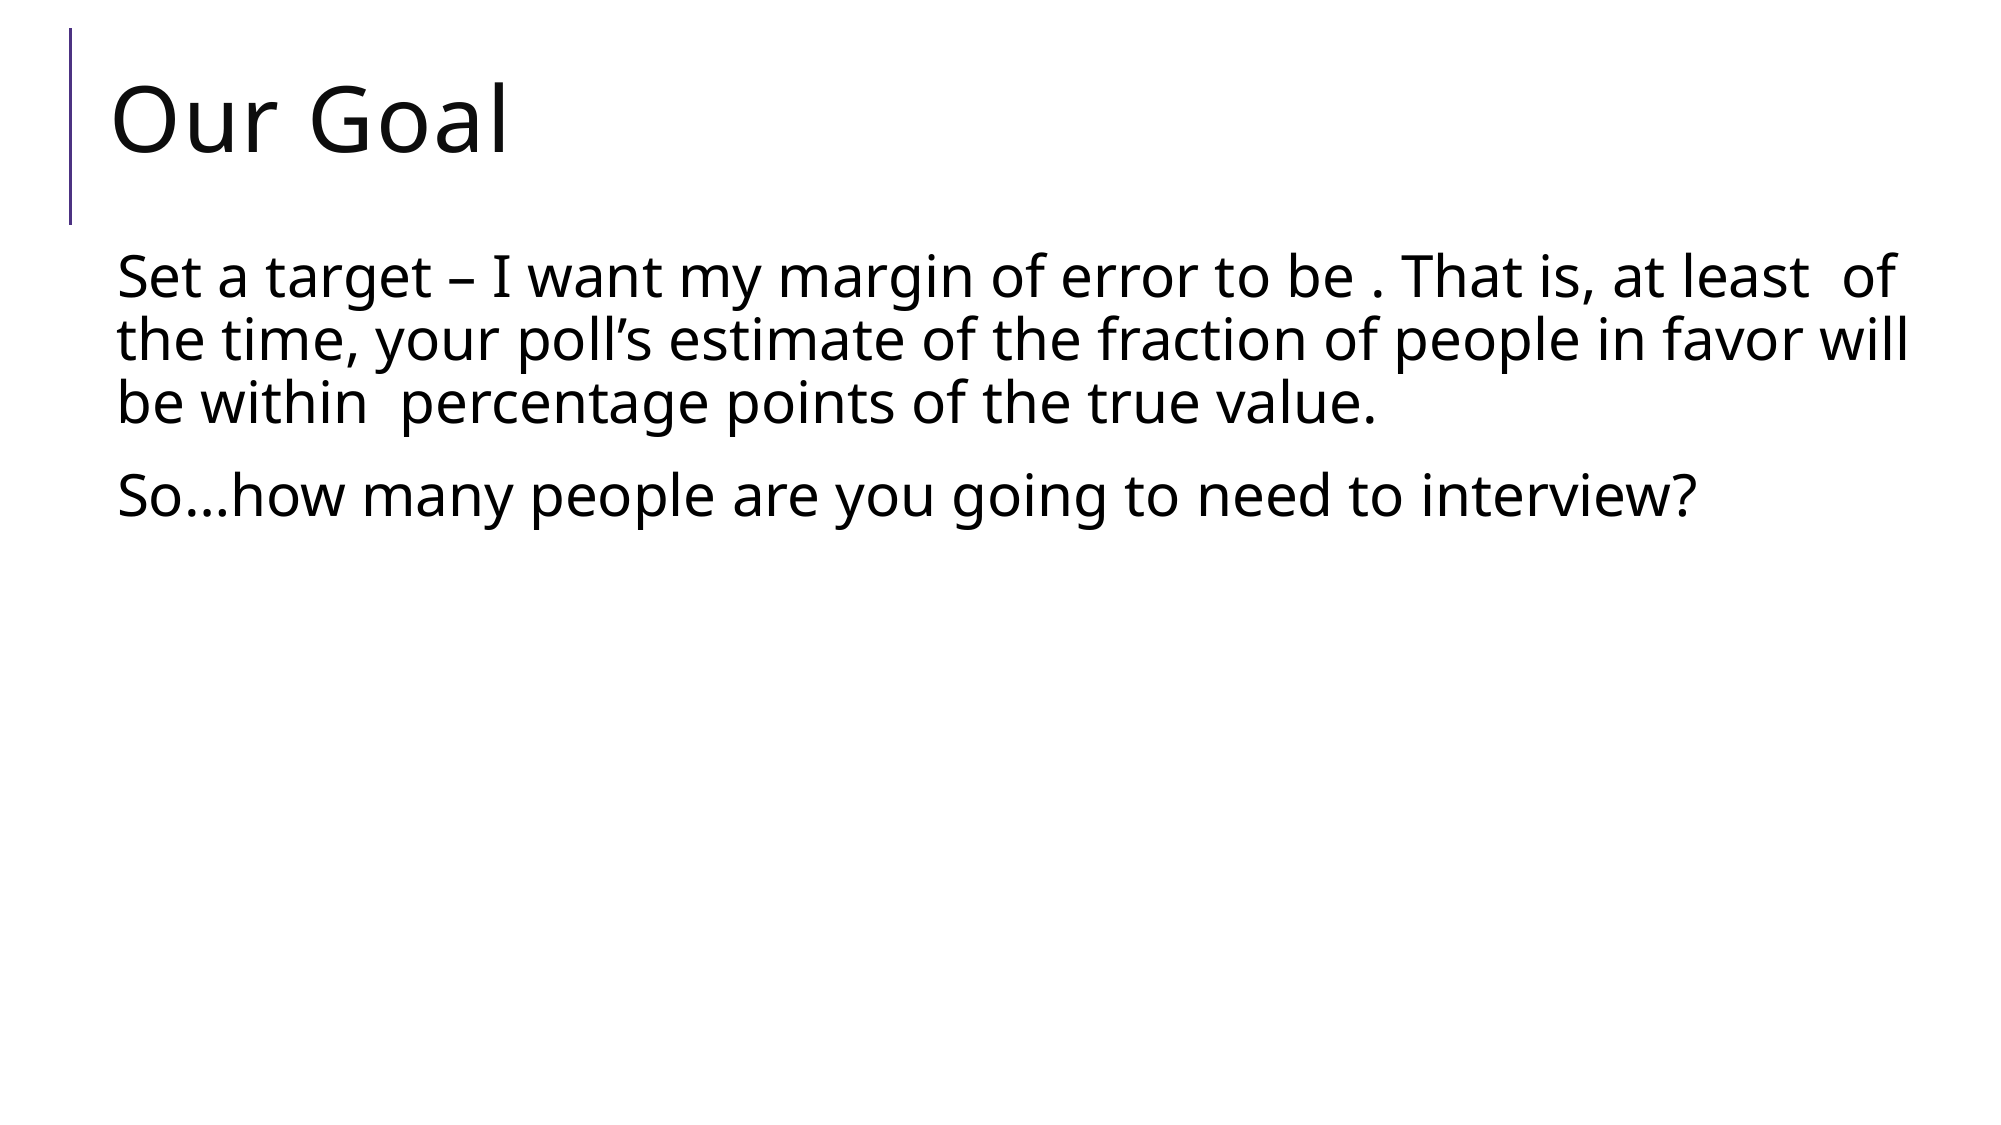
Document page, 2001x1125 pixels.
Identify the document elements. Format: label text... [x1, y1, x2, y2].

title Our Goal [94, 43, 1930, 210]
